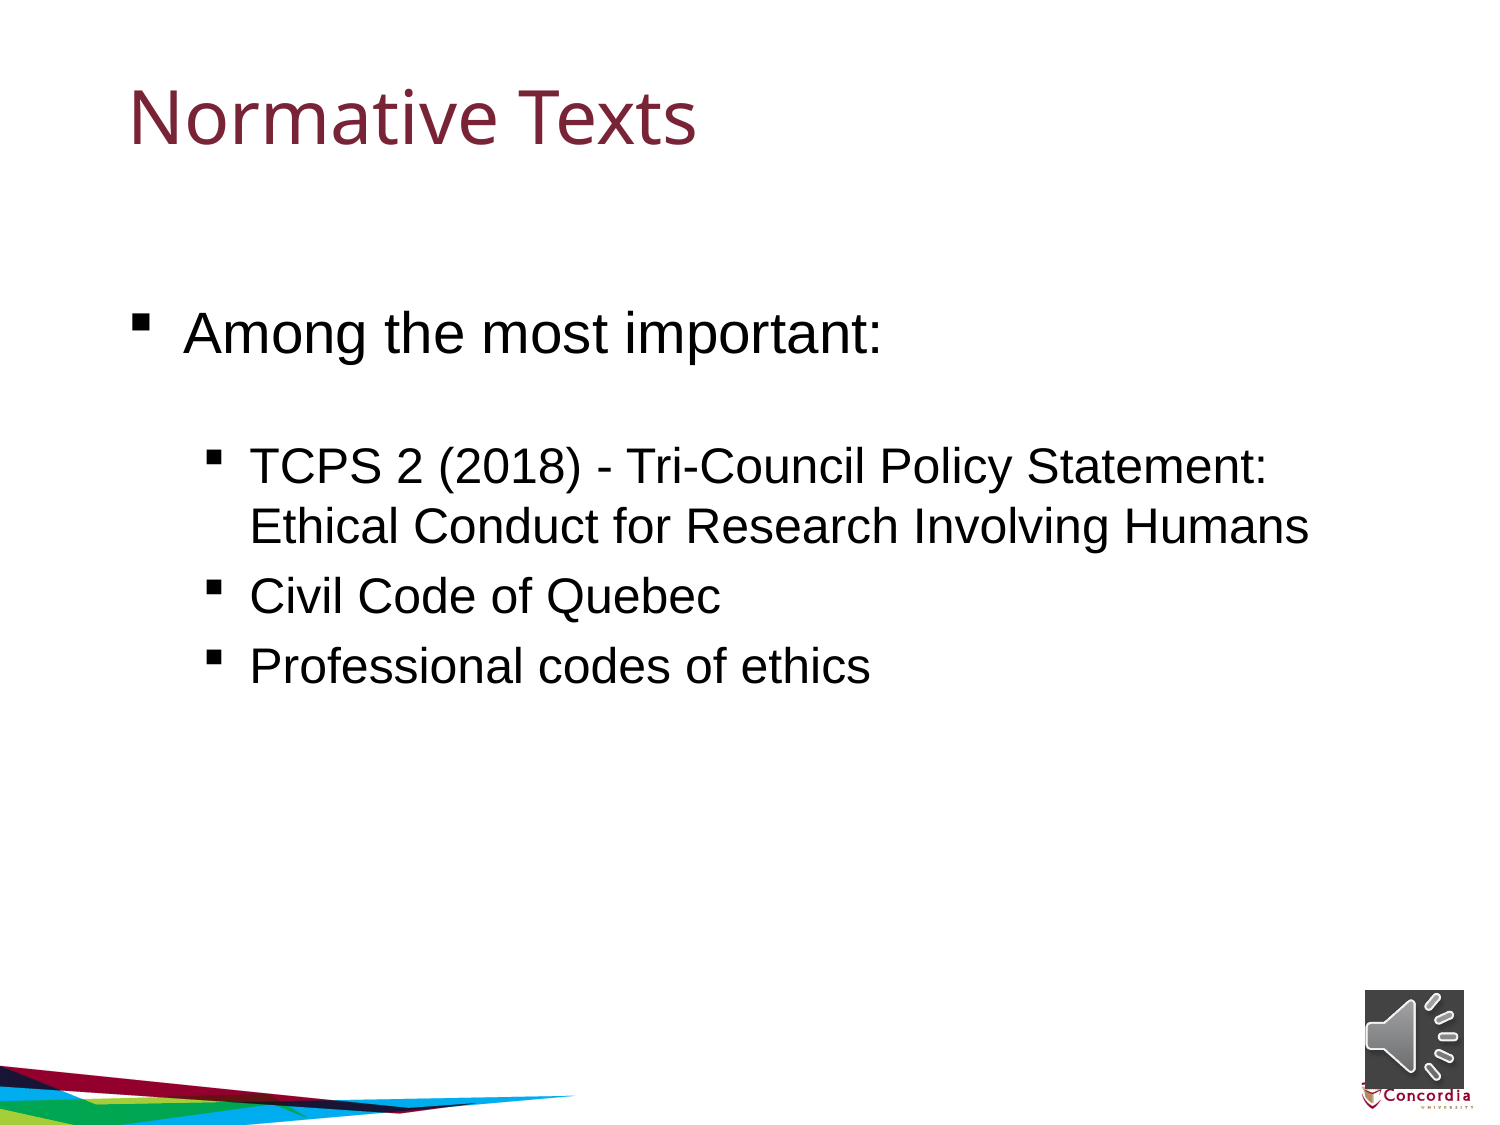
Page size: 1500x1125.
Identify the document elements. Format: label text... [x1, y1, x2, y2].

list Among the most important: TCPS 2 (2018) - Tri-Council Policy Statement: Ethical Conduct for Research Involving Humans Civil Code of Quebec Professional codes of ethics [112, 287, 1388, 963]
title Normative Texts [112, 62, 1388, 250]
text_box [566, 524, 598, 601]
picture [0, 0, 1500, 1125]
